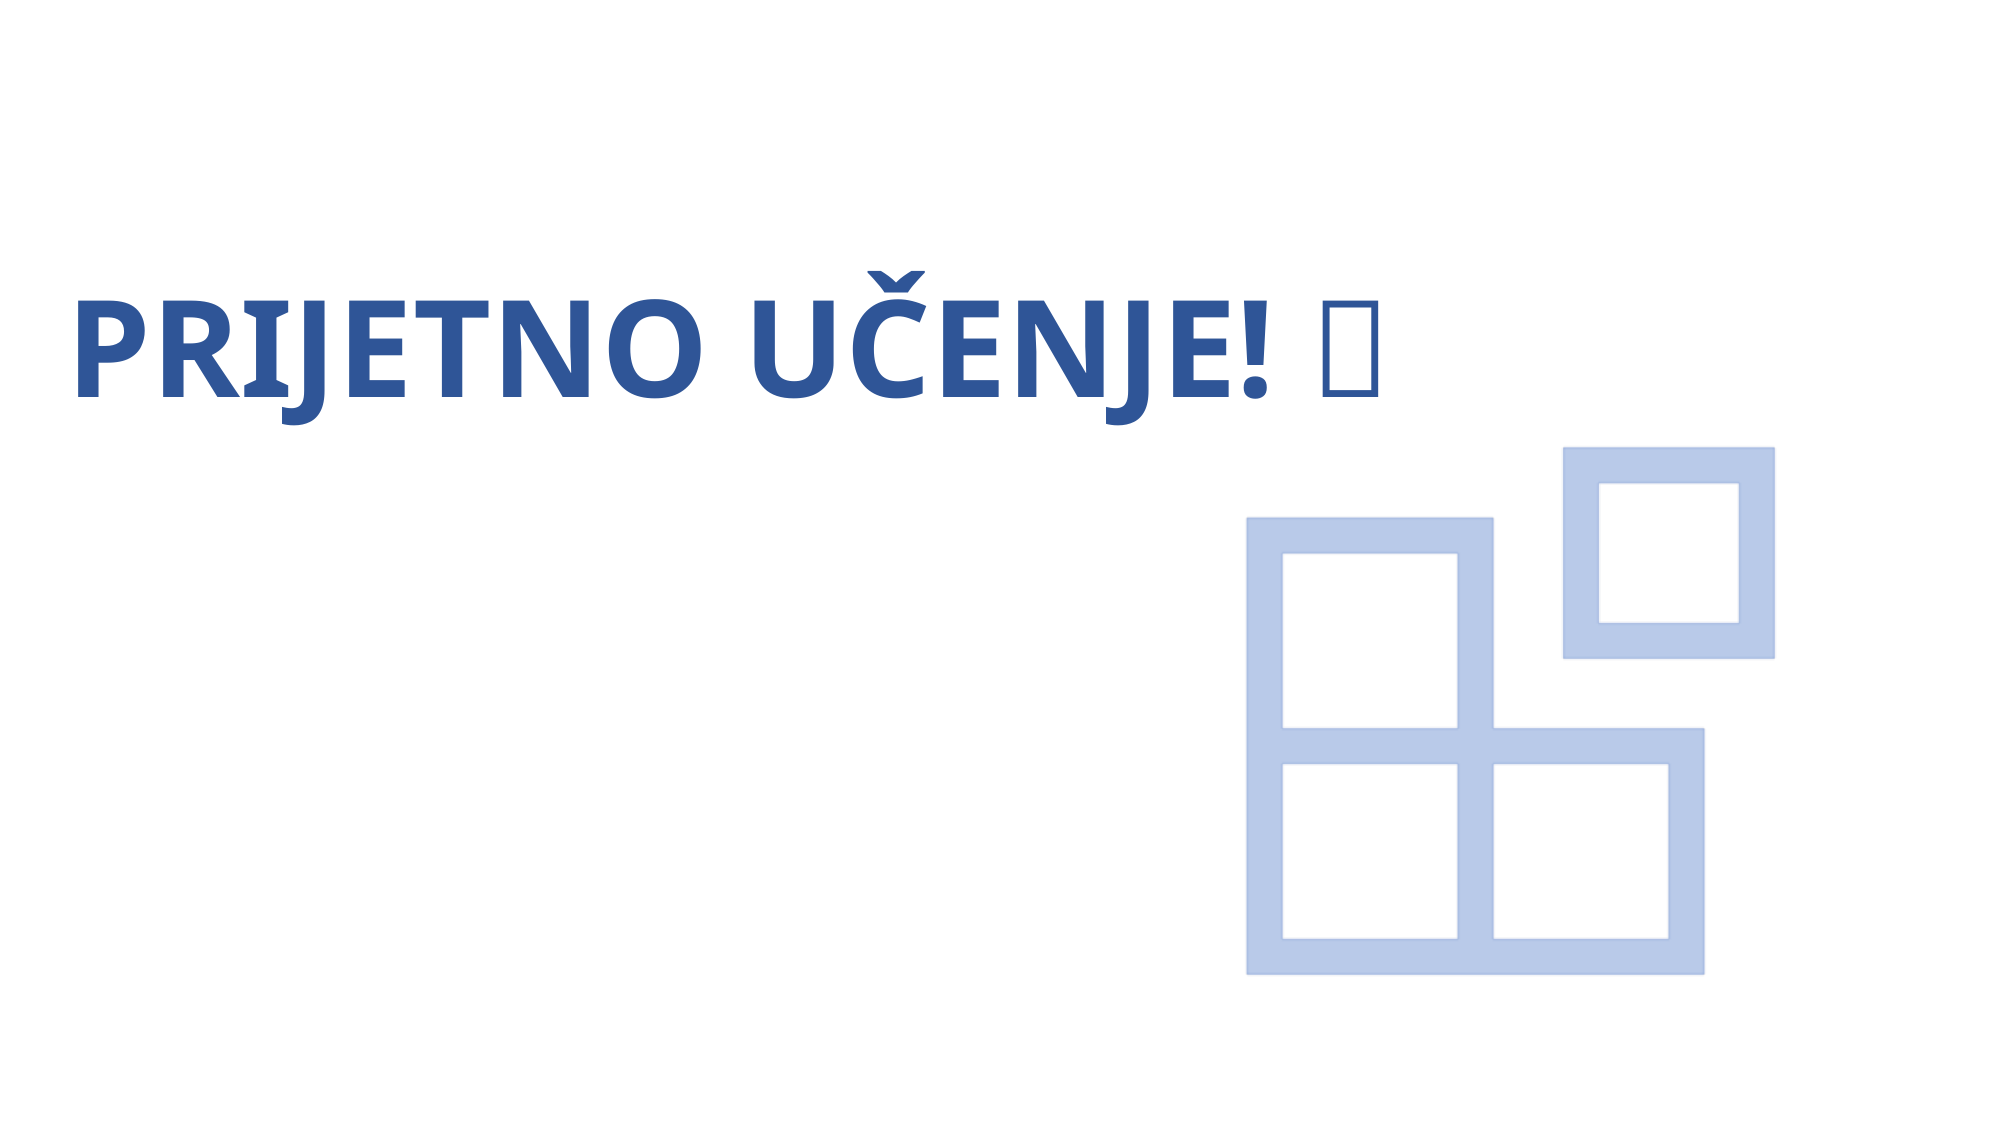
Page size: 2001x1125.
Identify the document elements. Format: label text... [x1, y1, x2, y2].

title PRIJETNO UČENJE!  [51, 179, 1697, 435]
picture [1156, 392, 1831, 1066]
